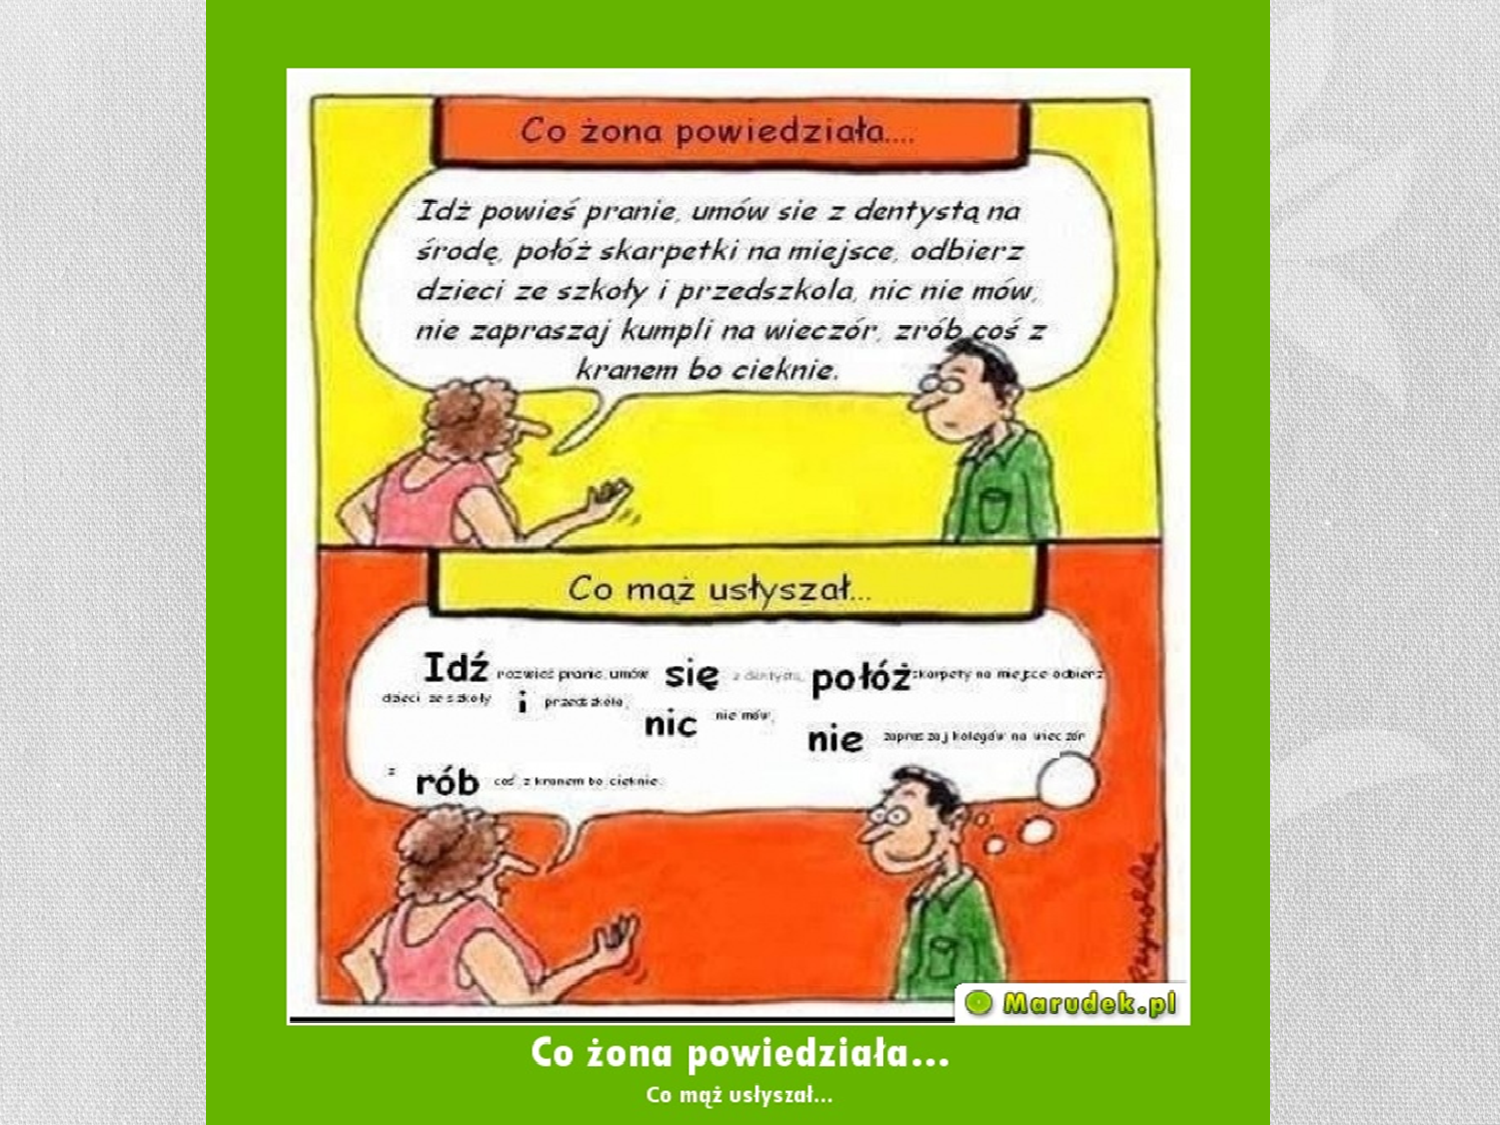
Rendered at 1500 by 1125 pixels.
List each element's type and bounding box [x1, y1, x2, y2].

list [206, 0, 1270, 1125]
